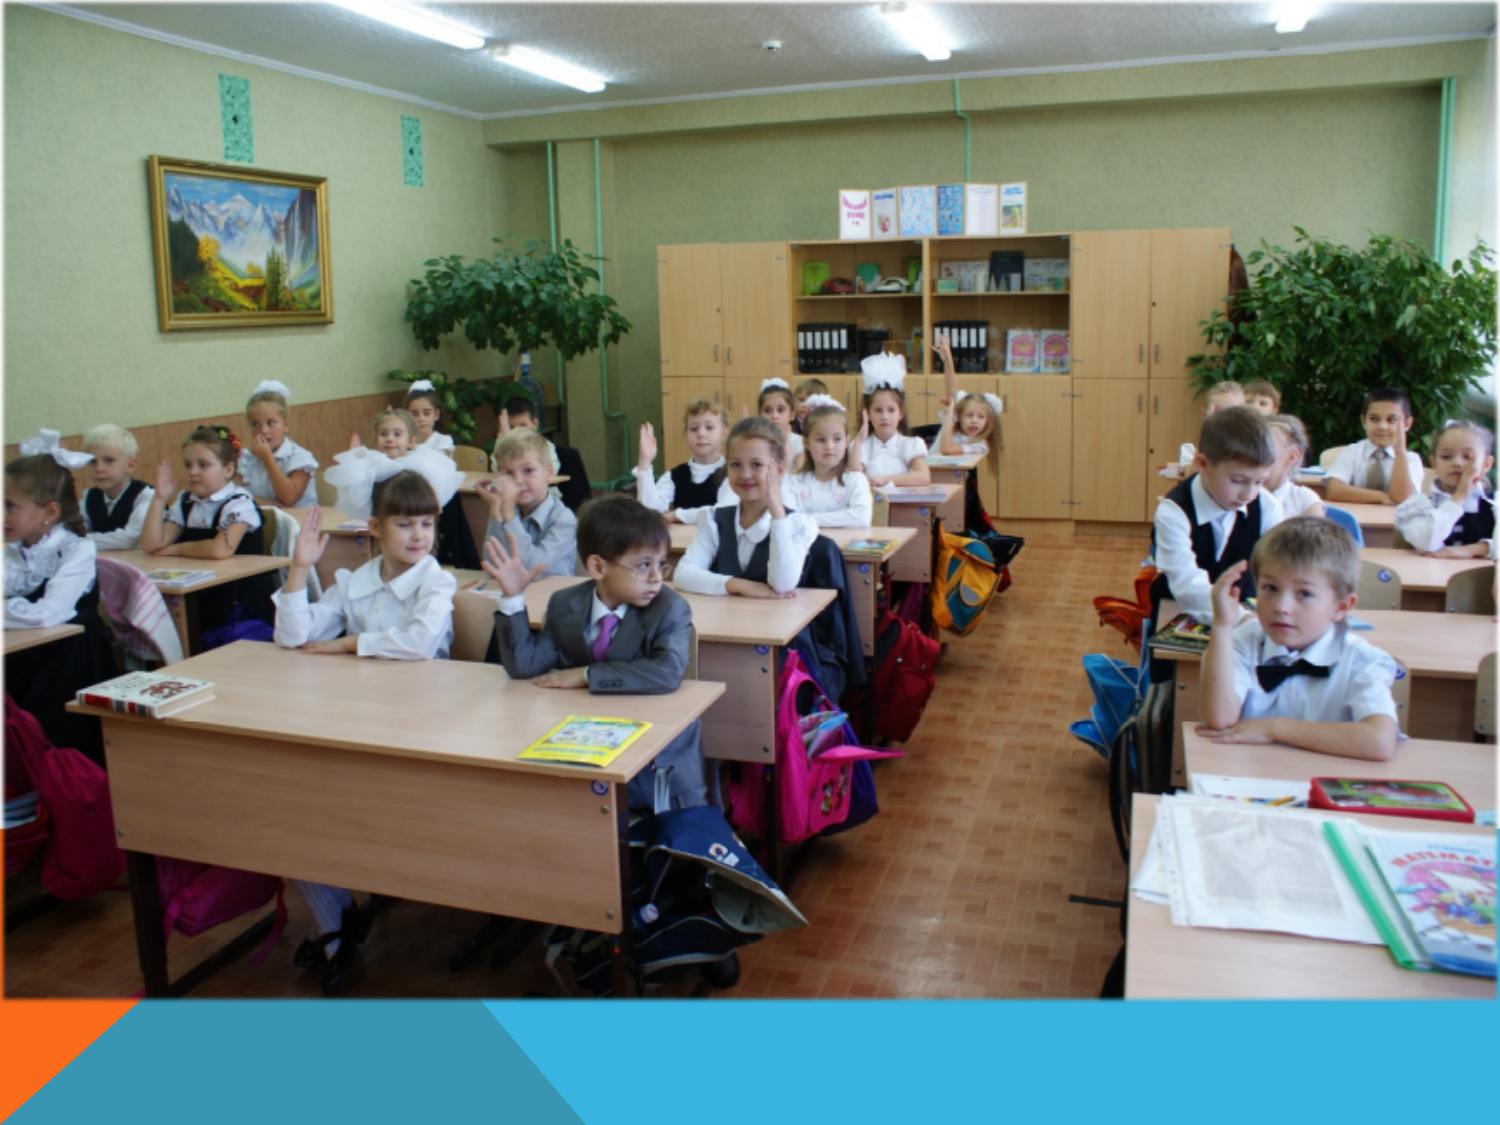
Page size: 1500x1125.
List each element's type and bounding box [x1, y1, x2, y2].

picture [0, 0, 1500, 1005]
